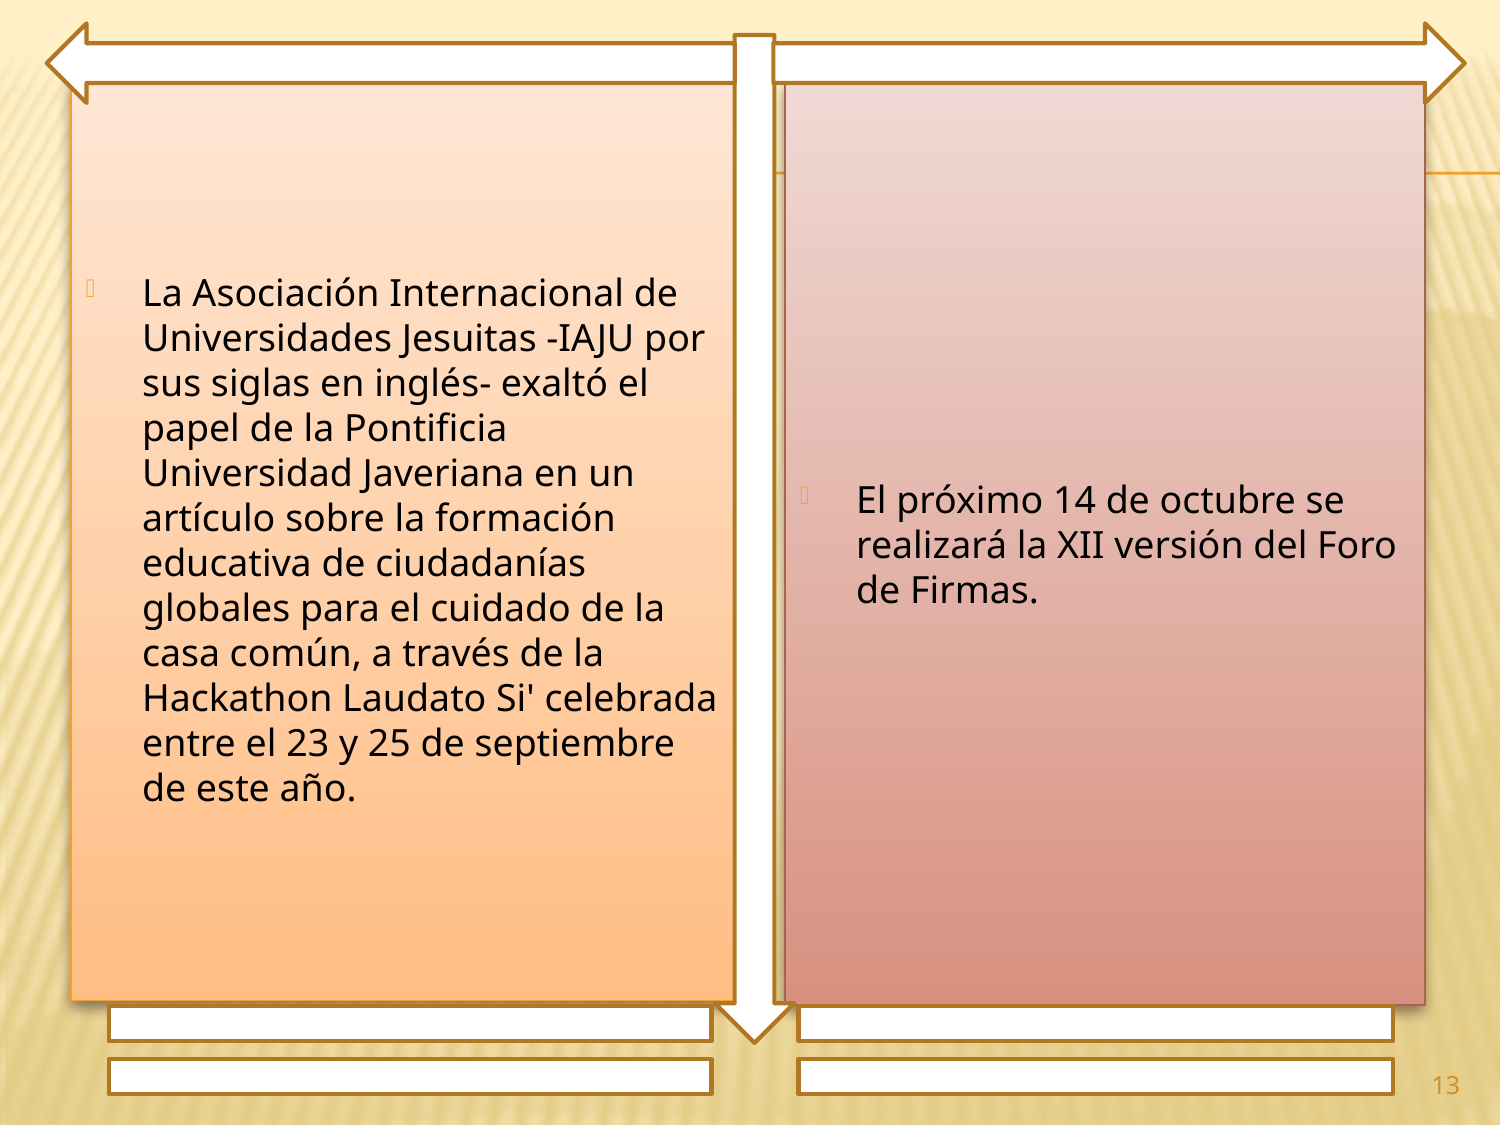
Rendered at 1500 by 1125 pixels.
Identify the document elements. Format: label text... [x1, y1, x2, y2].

text_box [796, 1004, 1395, 1043]
text_box [796, 1057, 1395, 1096]
list El próximo 14 de octubre se realizará la XII versión del Foro de Firmas. [784, 86, 1426, 1006]
text_box [771, 21, 1467, 105]
slide_number 13 [1350, 1062, 1475, 1103]
text_box [44, 21, 737, 105]
text_box [107, 1004, 714, 1043]
text_box [712, 32, 797, 1046]
text_box [107, 1057, 714, 1096]
list La Asociación Internacional de Universidades Jesuitas -IAJU por sus siglas en inglés- exaltó el papel de la Pontificia Universidad Javeriana en un artículo sobre la formación educativa de ciudadanías globales para el cuidado de la casa común, a través de la Hackathon Laudato Si' celebrada entre el 23 y 25 de septiembre de este año. [70, 86, 732, 1001]
